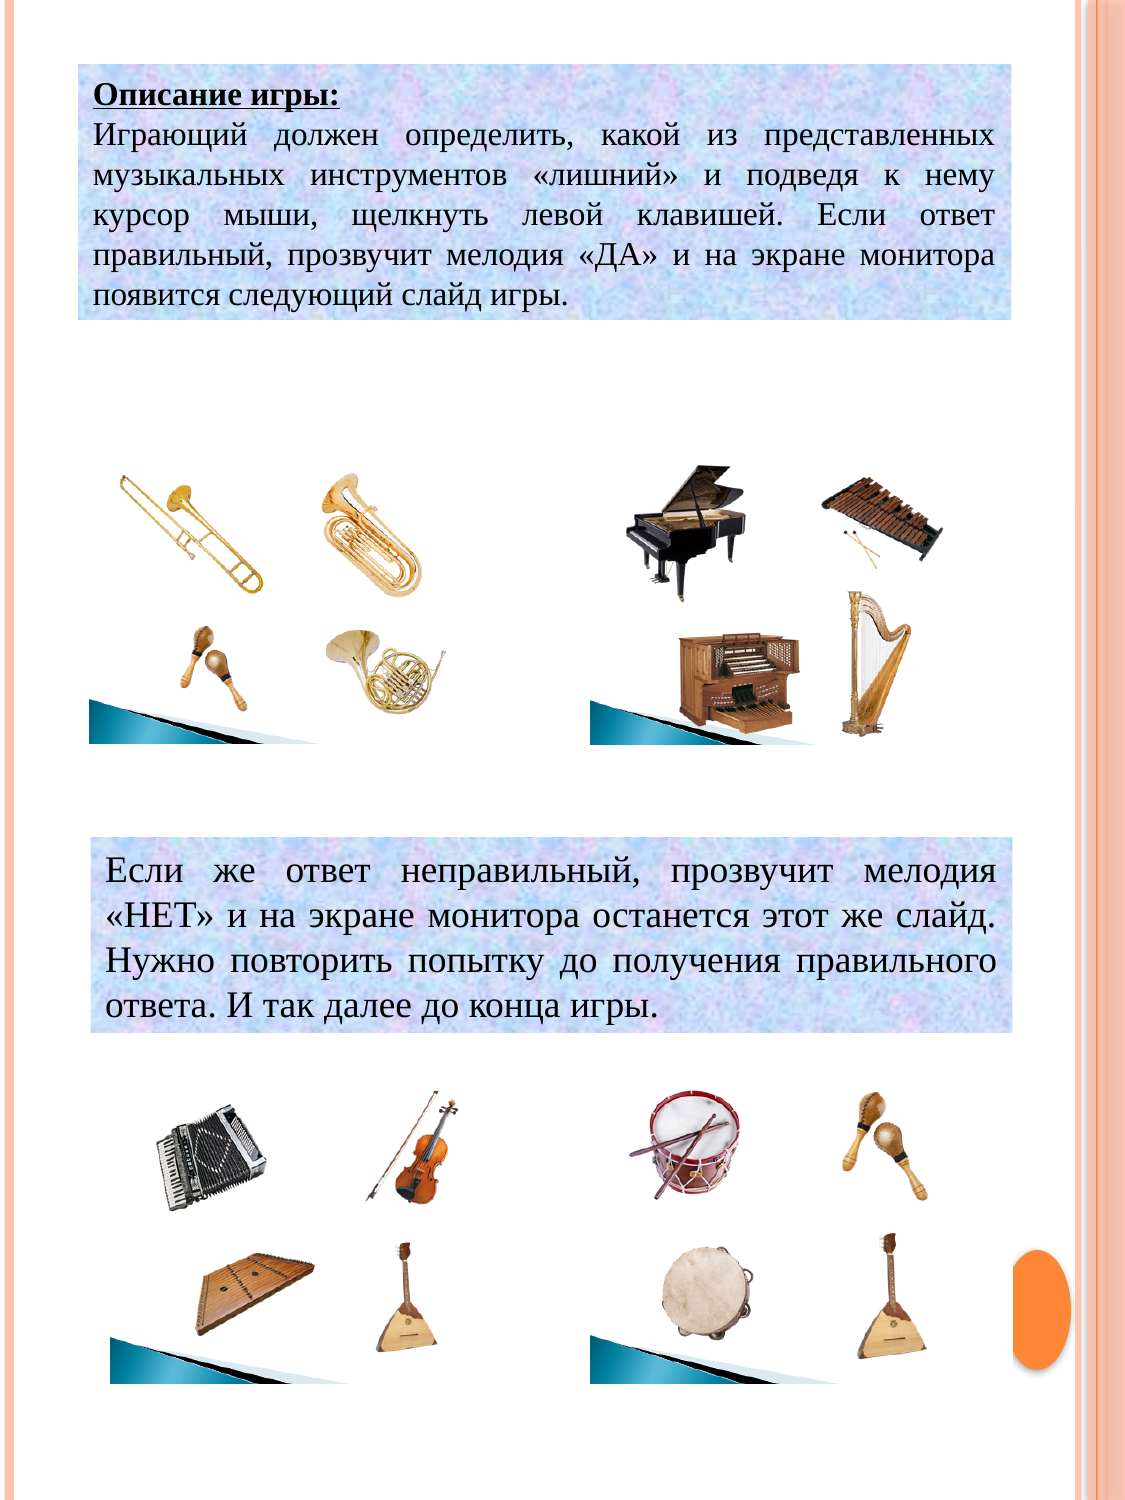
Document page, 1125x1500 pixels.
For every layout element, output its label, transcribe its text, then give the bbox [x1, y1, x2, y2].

text_box Если же ответ неправильный, прозвучит мелодия «НЕТ» и на экране монитора останется этот же слайд. Нужно повторить попытку до получения правильного ответа. И так далее до конца игры. [90, 837, 1013, 1033]
picture [88, 451, 480, 745]
picture [110, 1080, 516, 1385]
picture [589, 1066, 1013, 1385]
picture [589, 455, 975, 745]
text_box Описание игры: Играющий должен определить, какой из представленных музыкальных инструментов «лишний» и подведя к нему курсор мыши, щелкнуть левой клавишей. Если ответ правильный, прозвучит мелодия «ДА» и на экране монитора появится следующий слайд игры. [78, 64, 1012, 320]
